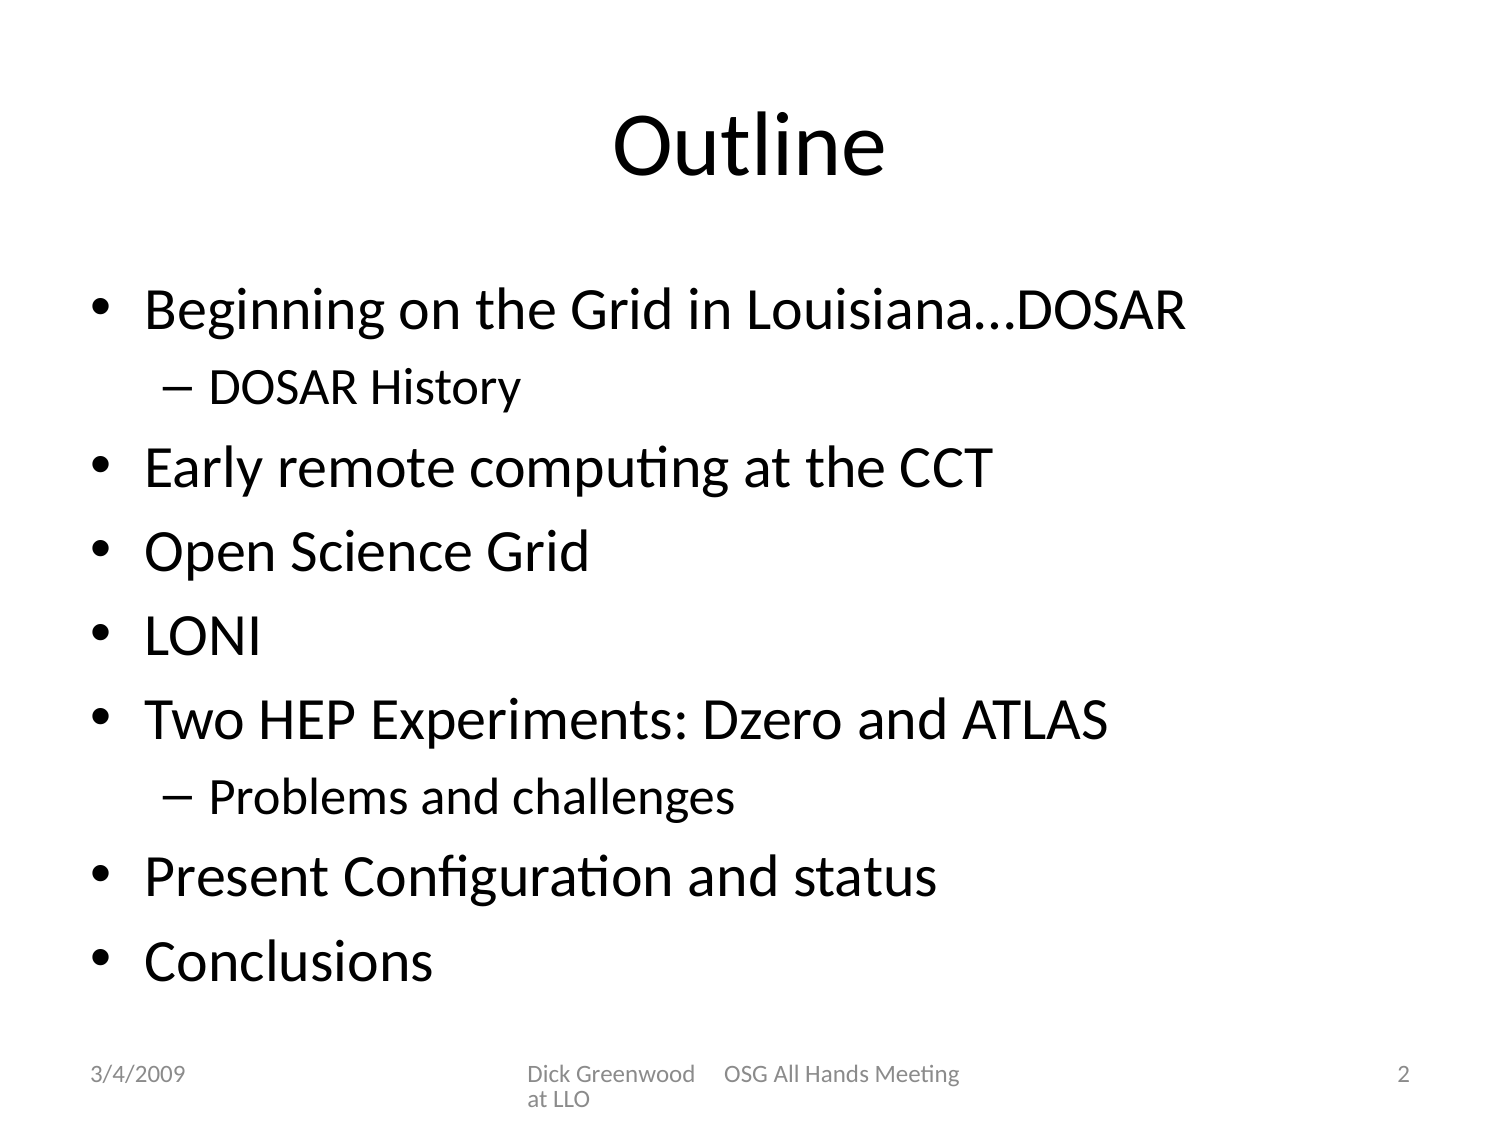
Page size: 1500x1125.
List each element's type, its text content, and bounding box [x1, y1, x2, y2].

footer Dick Greenwood OSG All Hands Meeting at LLO [512, 1042, 988, 1103]
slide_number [75, 1042, 425, 1103]
title Outline [75, 45, 1425, 233]
slide_number 2 [1074, 1042, 1425, 1103]
list Beginning on the Grid in Louisiana…DOSAR DOSAR History Early remote computing at the CCT Open Science Grid LONI Two HEP Experiments: Dzero and ATLAS Problems and challenges Present Configuration and status Conclusions [75, 262, 1425, 1005]
